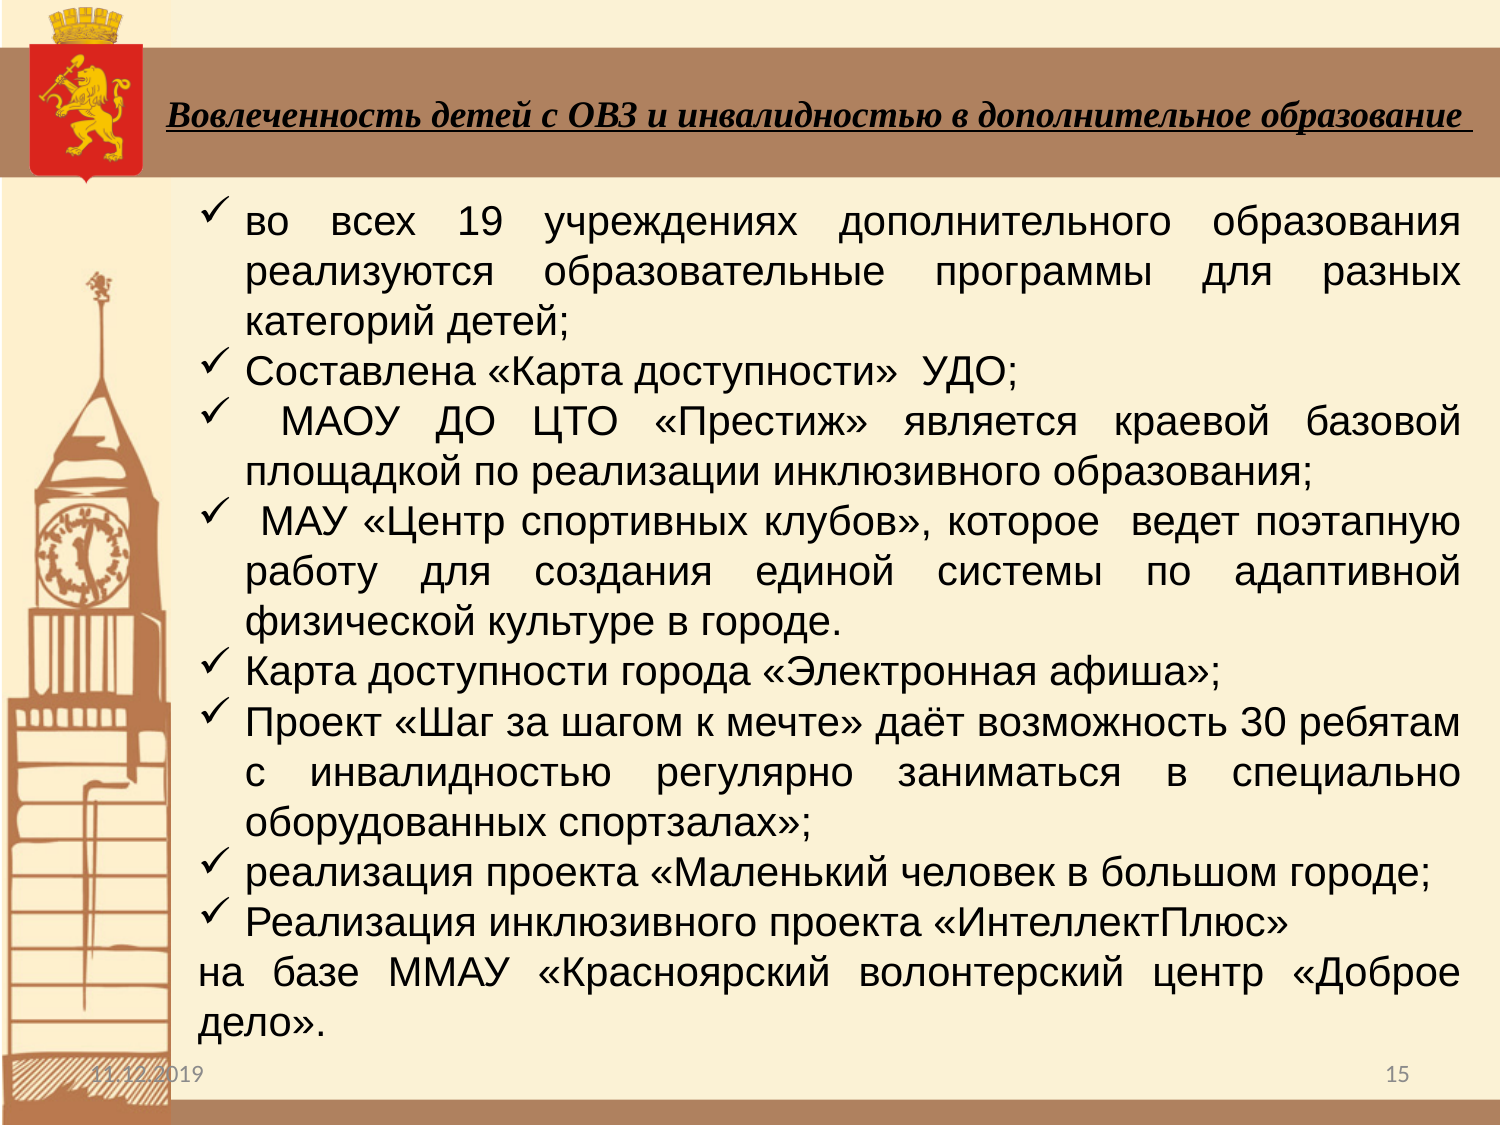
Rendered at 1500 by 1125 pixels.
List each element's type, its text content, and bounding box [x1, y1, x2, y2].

picture [1, 0, 1500, 1125]
text_box Вовлеченность детей с ОВЗ и инвалидностью в дополнительное образование [151, 76, 1489, 143]
text_box во всех 19 учреждениях дополнительного образования реализуются образовательные программы для разных категорий детей; Составлена «Карта доступности» УДО; МАОУ ДО ЦТО «Престиж» является краевой базовой площадкой по реализации инклюзивного образования; МАУ «Центр спортивных клубов», которое ведет поэтапную работу для создания единой системы по адаптивной физической культуре в городе. Карта доступности города «Электронная афиша»; Проект «Шаг за шагом к мечте» даёт возможность 30 ребятам с инвалидностью регулярно заниматься в специально оборудованных спортзалах»; реализация проекта «Маленький человек в большом городе; Реализация инклюзивного проекта «ИнтеллектПлюс» на базе ММАУ «Красноярский волонтерский центр «Доброе дело». [182, 186, 1477, 1052]
